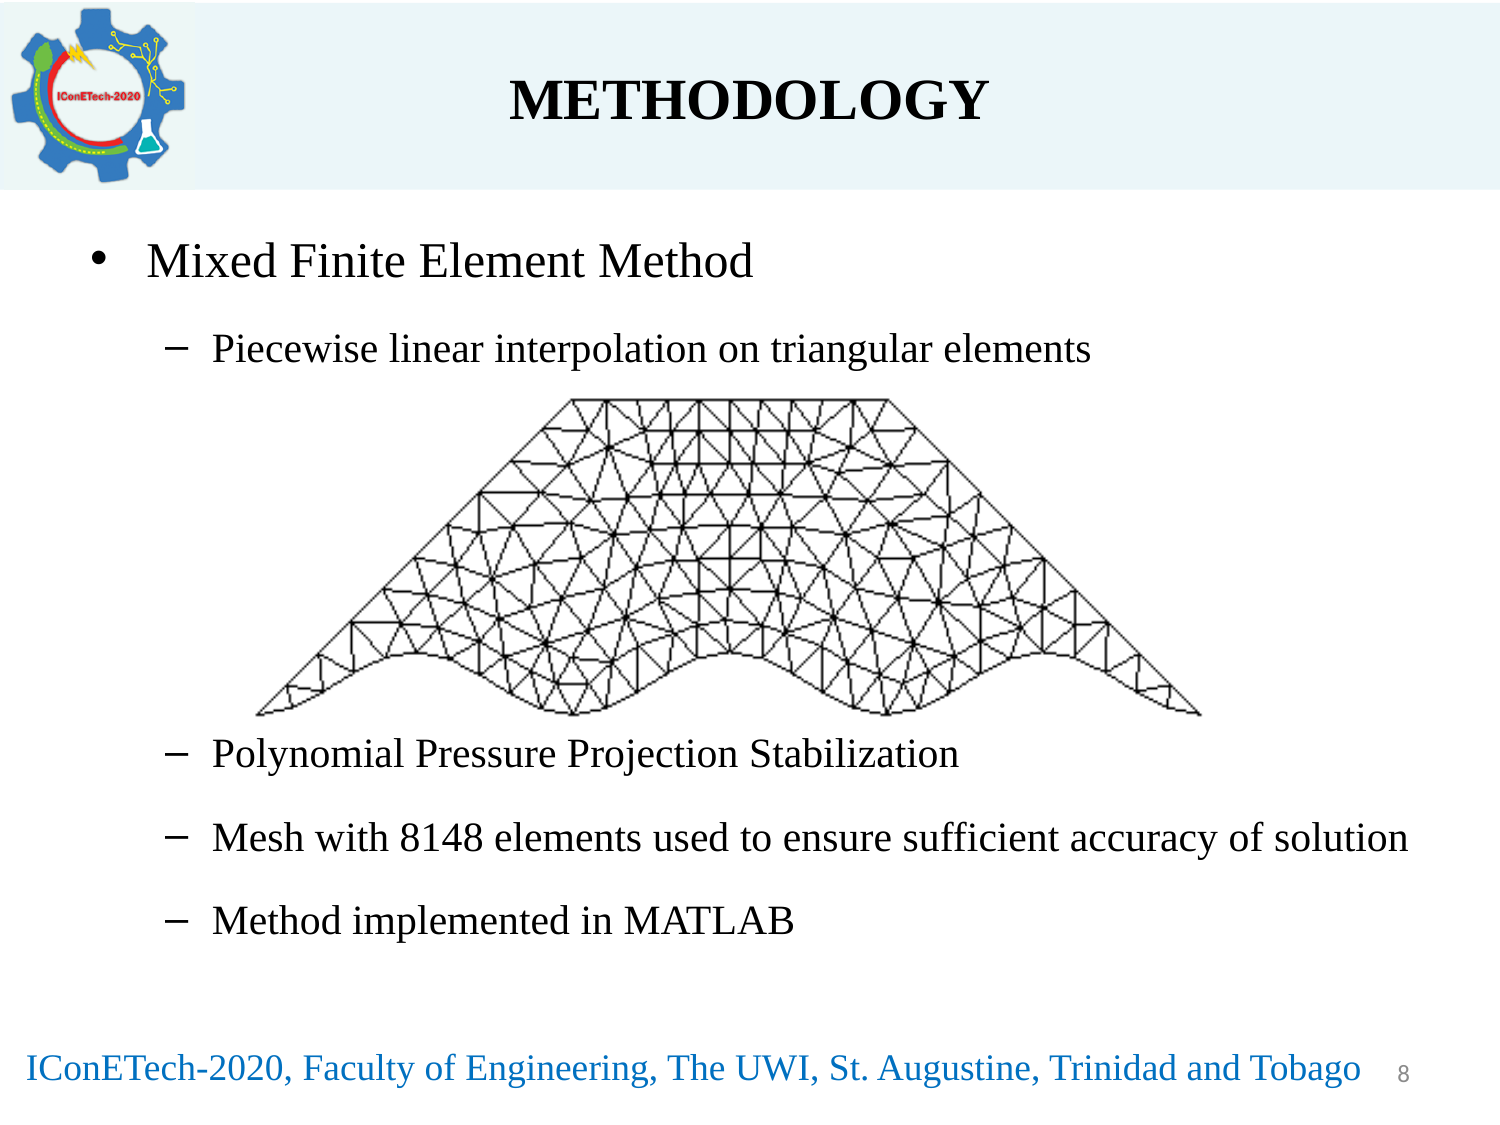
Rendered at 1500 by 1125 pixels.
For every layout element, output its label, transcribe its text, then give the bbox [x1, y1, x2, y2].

picture [229, 383, 1211, 732]
slide_number 8 [1074, 1042, 1425, 1103]
list Mixed Finite Element Method Piecewise linear interpolation on triangular elements Polynomial Pressure Projection Stabilization Mesh with 8148 elements used to ensure sufficient accuracy of solution Method implemented in MATLAB [75, 189, 1425, 1005]
footer IConETech-2020, Faculty of Engineering, The UWI, St. Augustine, Trinidad and Tobago [0, 1035, 1442, 1095]
picture [4, 2, 196, 190]
title METHODOLOGY [196, 2, 1500, 190]
